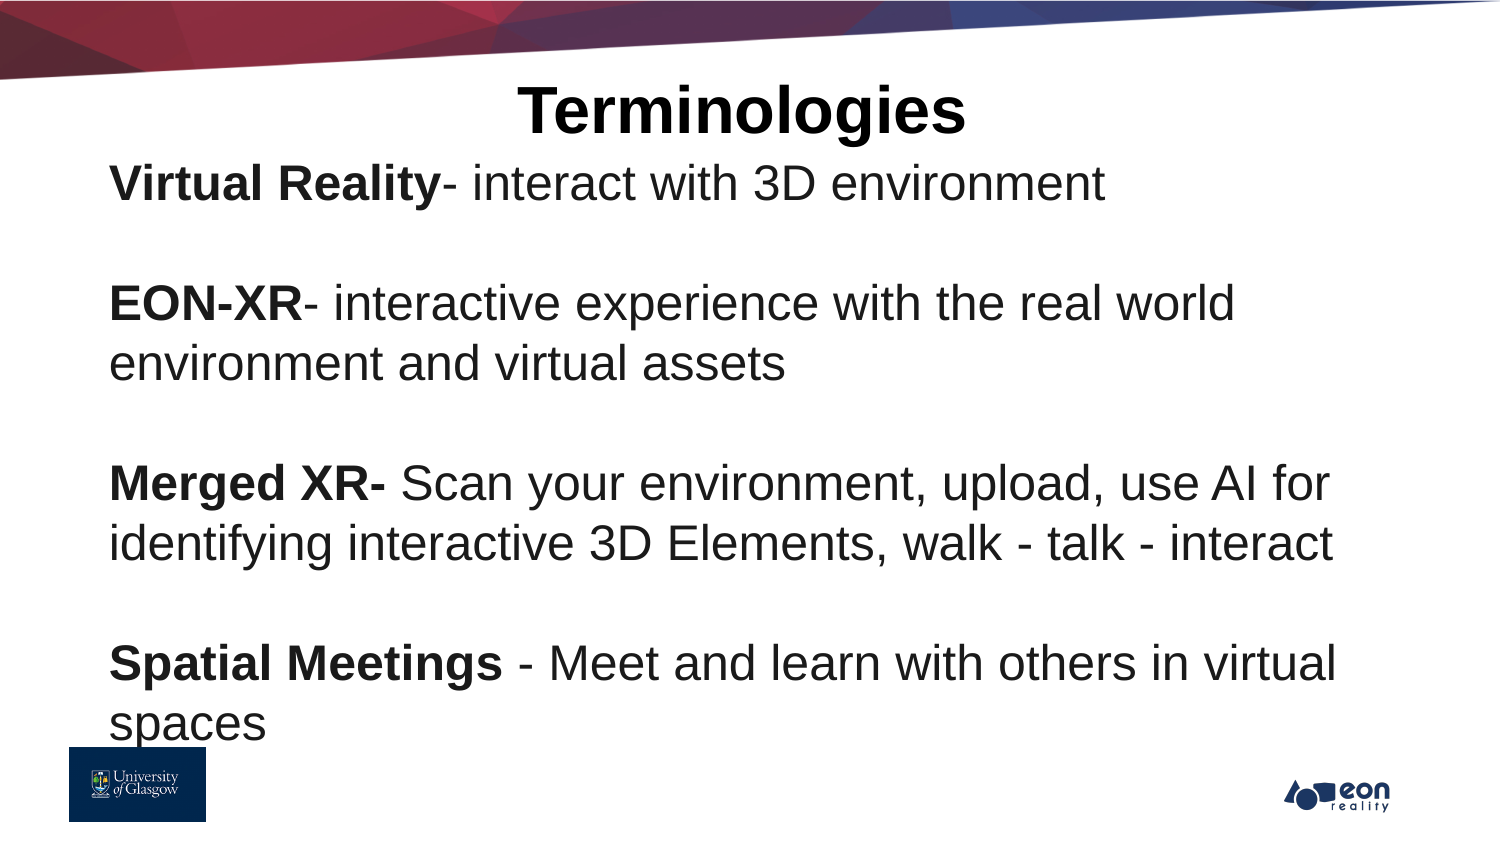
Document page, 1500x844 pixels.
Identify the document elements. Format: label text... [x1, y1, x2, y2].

text_box Terminologies [274, 89, 1226, 138]
picture [0, 0, 1500, 81]
picture [69, 747, 207, 822]
text_box Virtual Reality- interact with 3D environment EON-XR- interactive experience with the real world environment and virtual assets Merged XR- Scan your environment, upload, use AI for identifying interactive 3D Elements, walk - talk - interact Spatial Meetings - Meet and learn with others in virtual spaces [96, 138, 1473, 811]
picture [1271, 769, 1404, 822]
